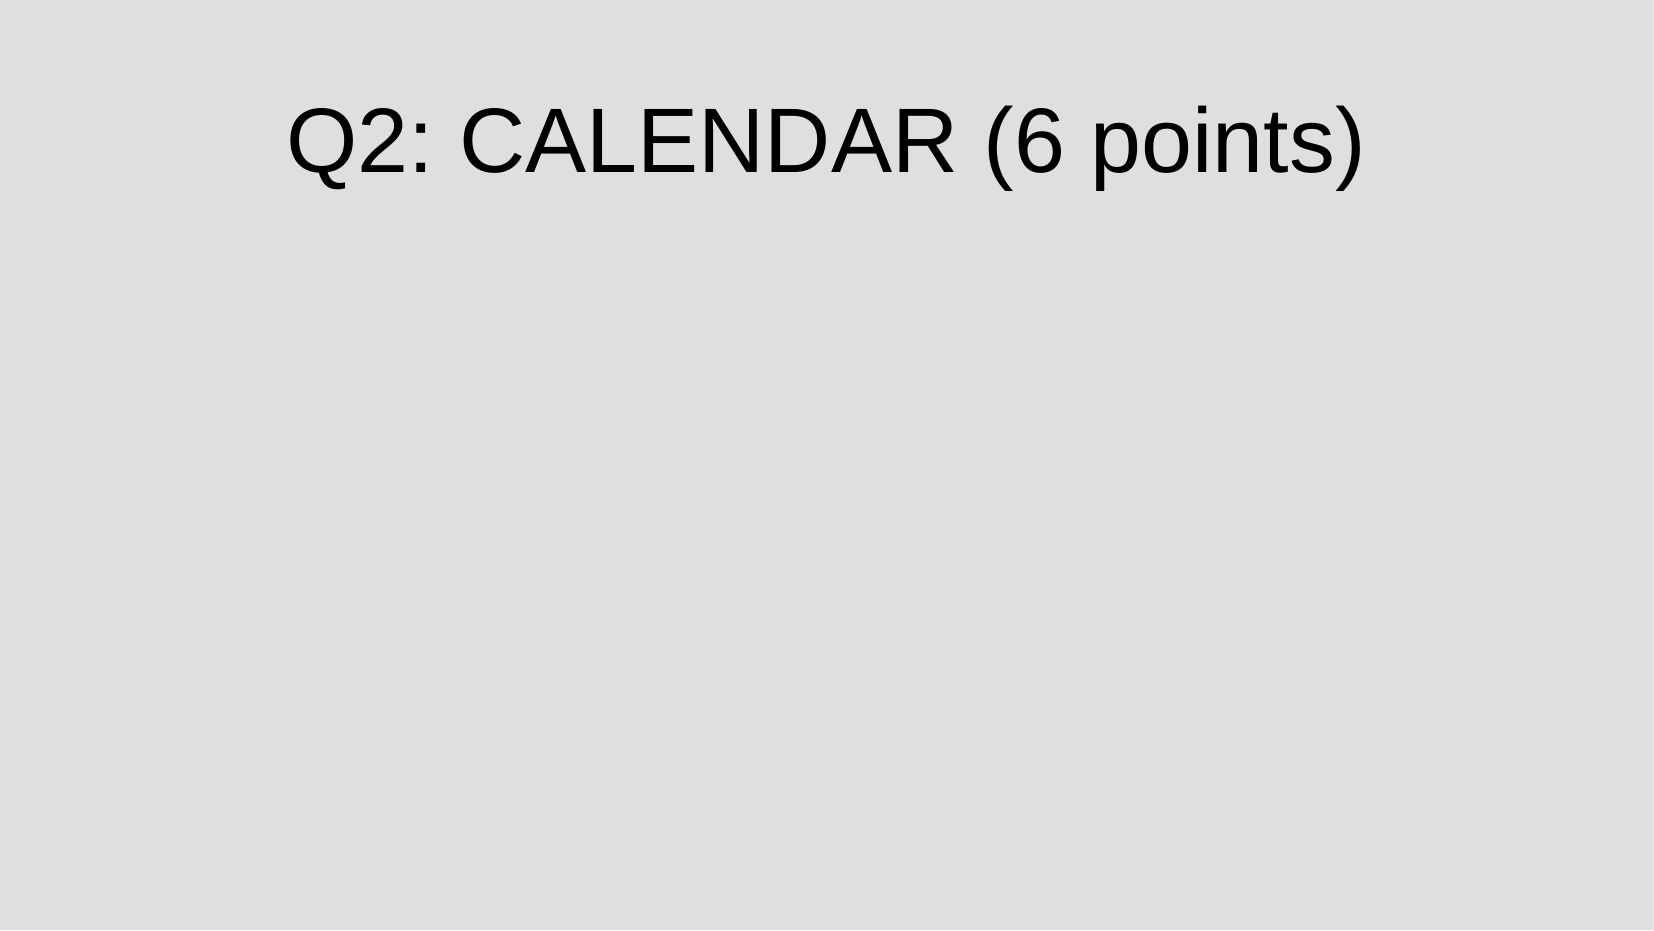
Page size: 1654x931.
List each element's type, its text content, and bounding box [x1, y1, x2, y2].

text_box Q2: CALENDAR (6 points) [0, 47, 1654, 225]
